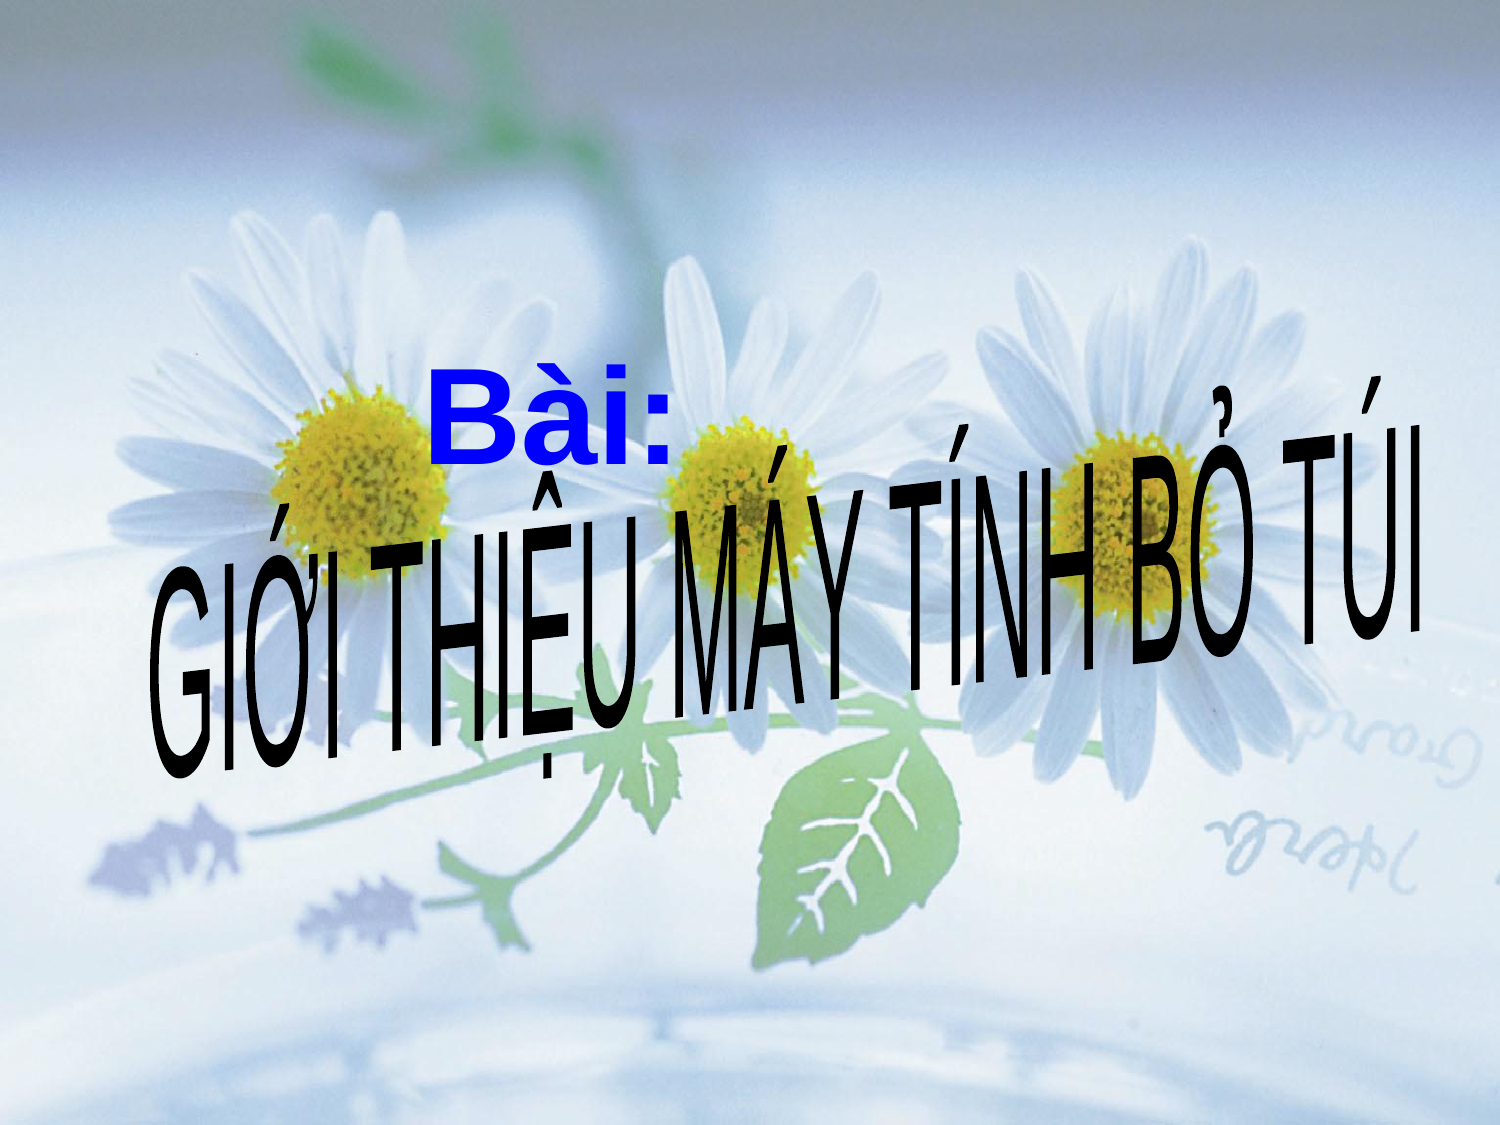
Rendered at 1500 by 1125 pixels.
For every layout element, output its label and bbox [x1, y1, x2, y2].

text_box [0, 0, 1500, 1125]
